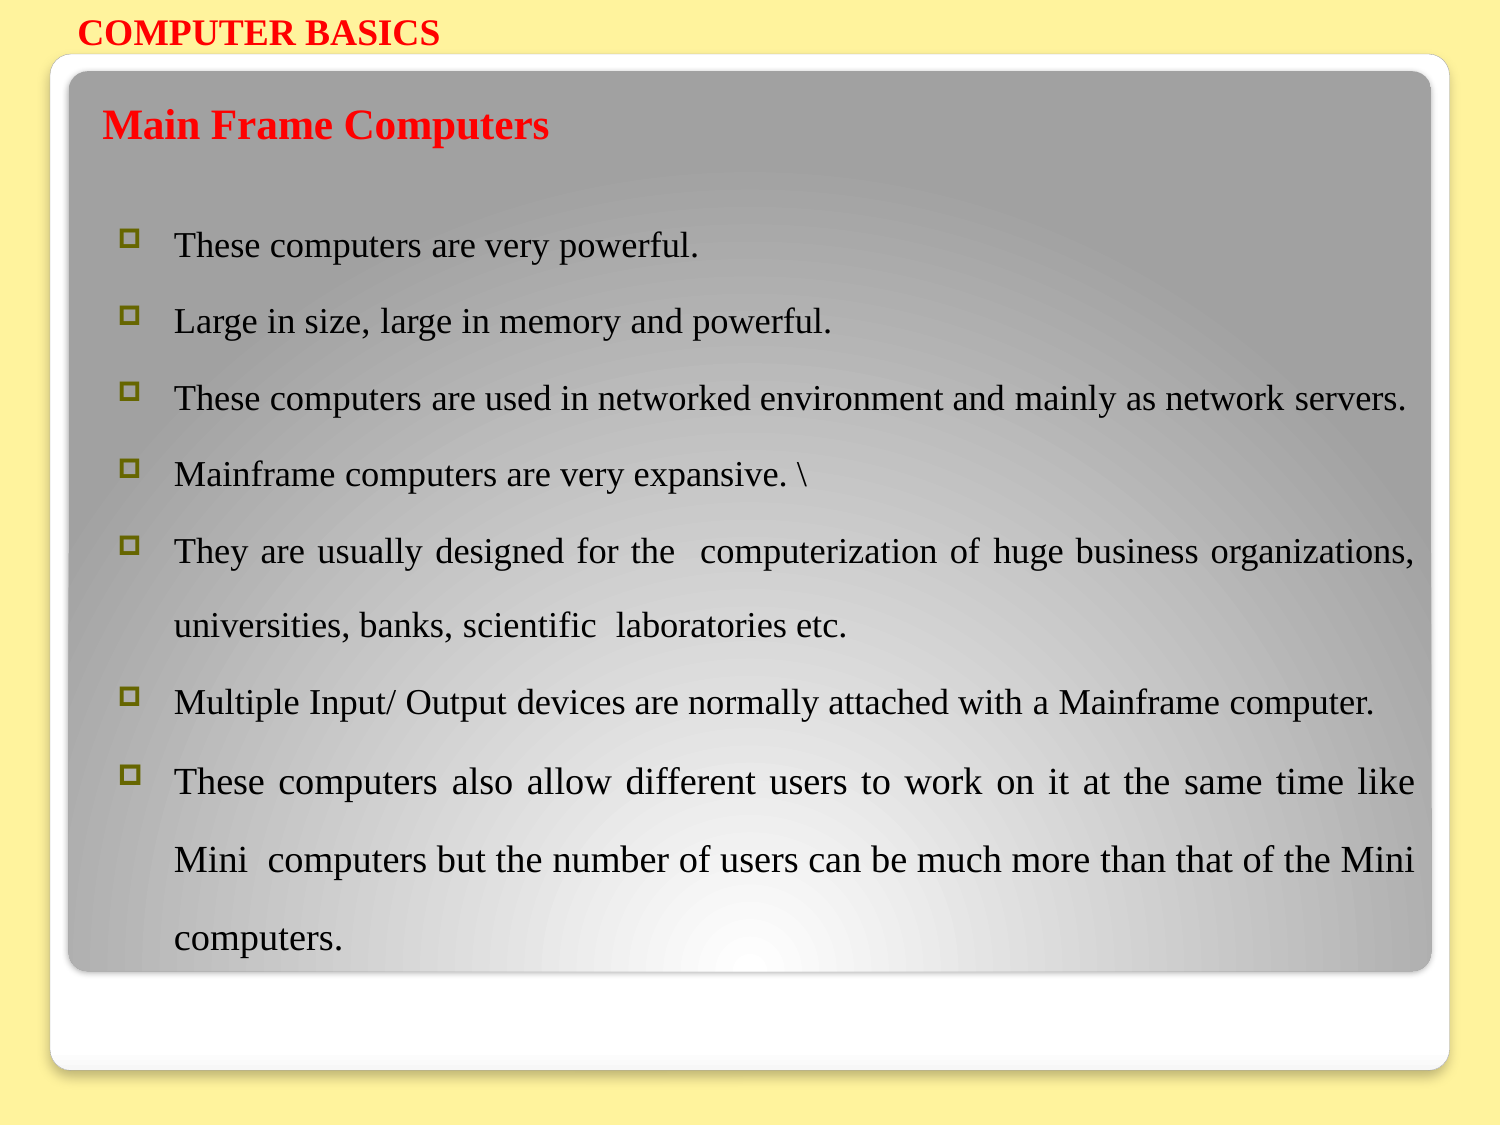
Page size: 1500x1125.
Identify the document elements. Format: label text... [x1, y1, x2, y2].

list These computers are very powerful. Large in size, large in memory and powerful. These computers are used in networked environment and mainly as network servers. Mainframe computers are very expansive. \ They are usually designed for the computerization of huge business organizations, universities, banks, scientific laboratories etc. Multiple Input/ Output devices are normally attached with a Mainframe computer. These computers also allow different users to work on it at the same time like Mini computers but the number of users can be much more than that of the Mini computers. [87, 174, 1430, 1013]
title Main Frame Computers [87, 87, 1430, 174]
text_box COMPUTER BASICS [62, 0, 463, 60]
